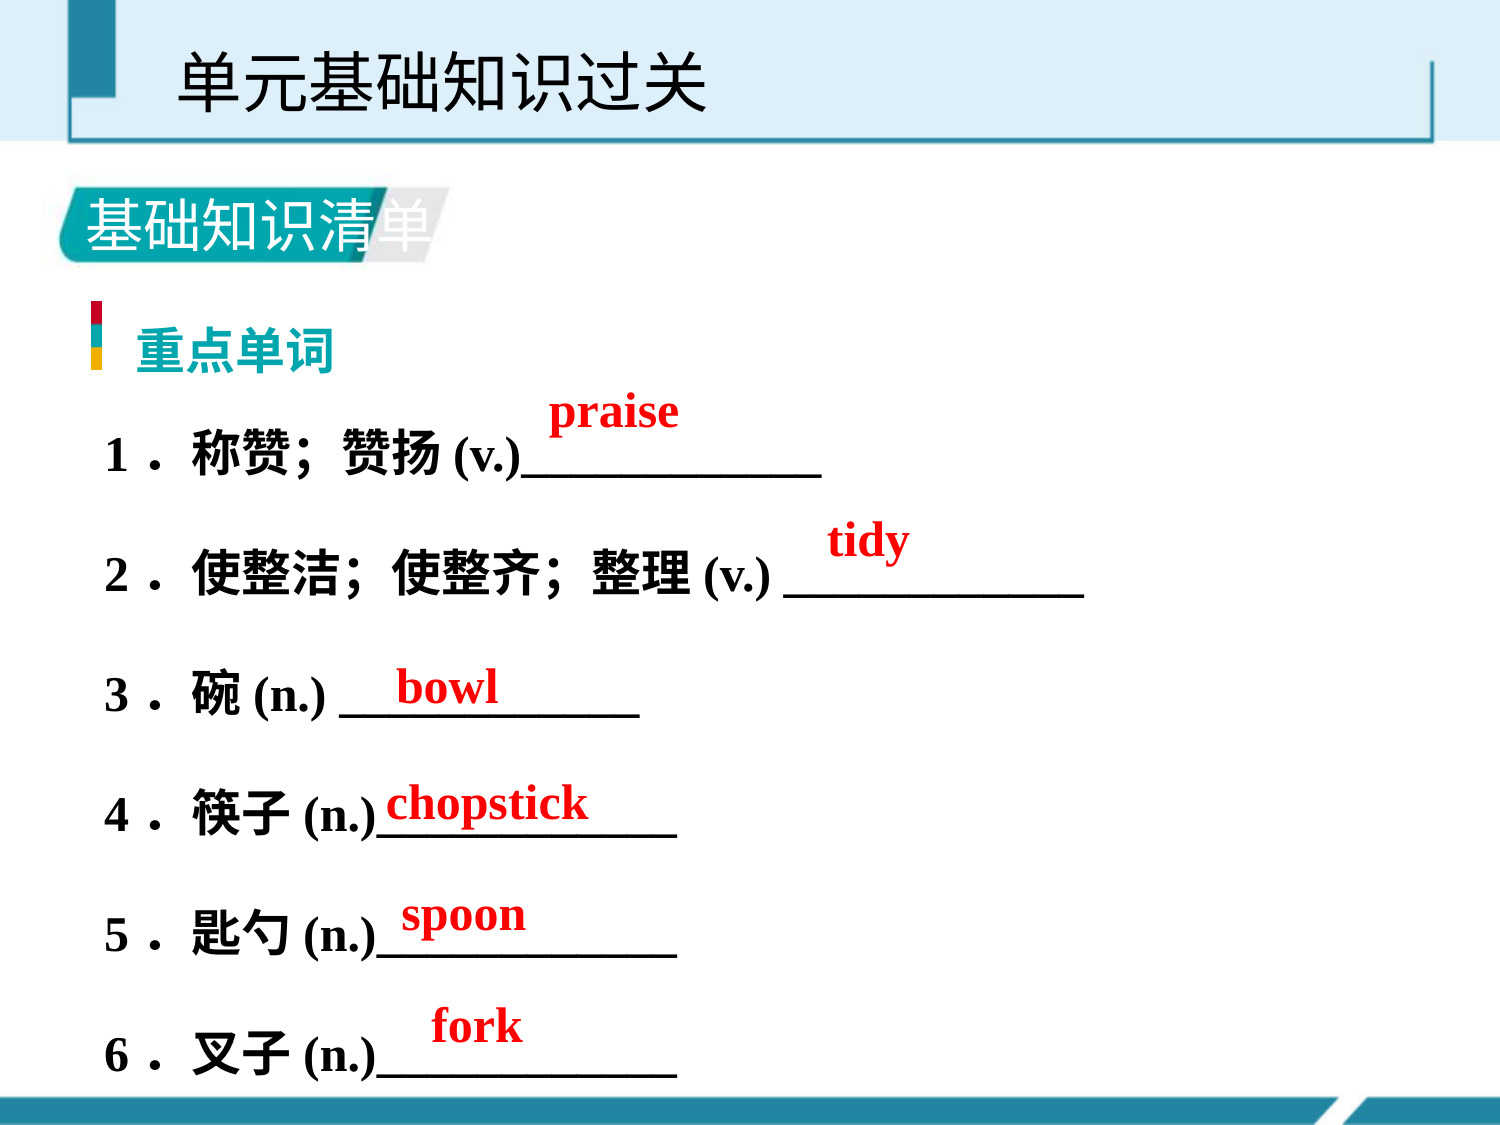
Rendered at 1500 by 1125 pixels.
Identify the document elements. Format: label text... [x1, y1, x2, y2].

picture [0, 0, 1500, 1125]
text_box 重点单词 [120, 282, 362, 353]
text_box tidy [812, 499, 926, 574]
text_box 单元基础知识过关 [160, 33, 897, 129]
text_box fork [404, 984, 539, 1060]
text_box bowl [381, 645, 514, 721]
text_box praise [534, 369, 757, 445]
text_box 1．称赞；赞扬(v.)____________ 2．使整洁；使整齐；整理(v.) ____________ 3．碗(n.) ____________ 4．筷子(n.)____________ 5．匙勺(n.)____________ 6．叉子(n.)____________ [89, 353, 1197, 1089]
text_box chopstick [371, 761, 604, 837]
text_box spoon [386, 873, 542, 948]
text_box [43, 169, 488, 280]
